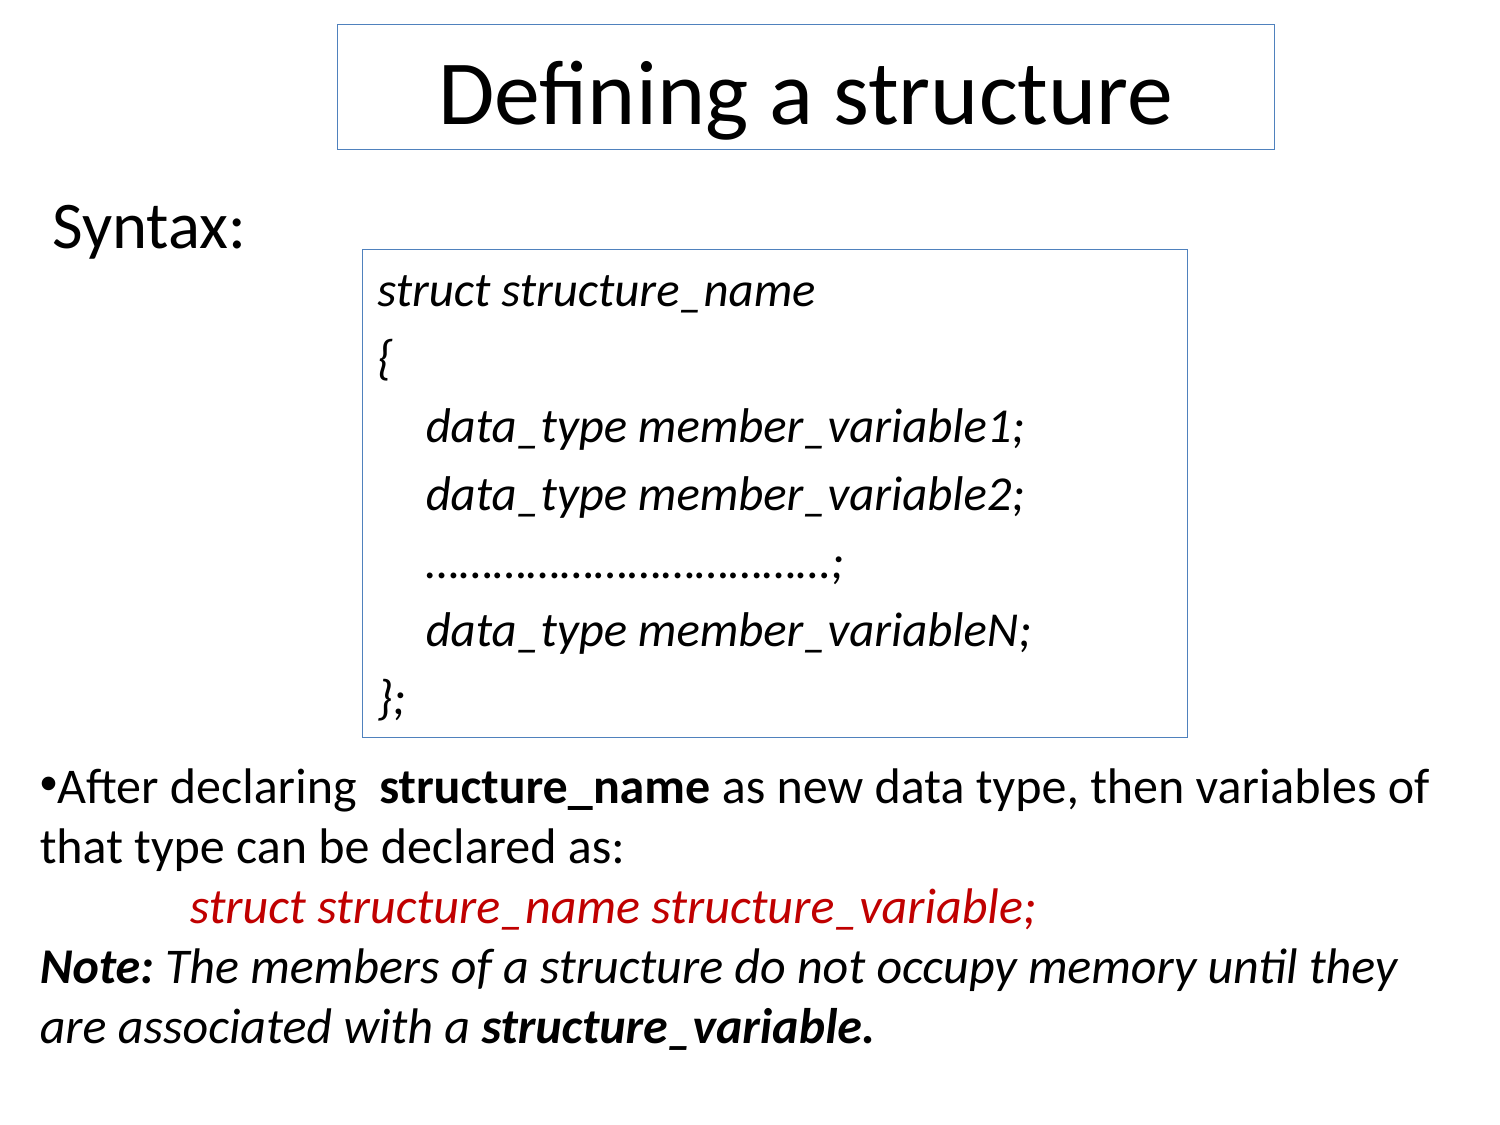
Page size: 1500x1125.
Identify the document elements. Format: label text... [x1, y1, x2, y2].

title Defining a structure [337, 24, 1275, 150]
text_box After declaring structure_name as new data type, then variables of that type can be declared as: struct structure_name structure_variable; Note: The members of a structure do not occupy memory until they are associated with a structure_variable. [24, 746, 1488, 1061]
text_box Syntax: [37, 174, 263, 270]
list struct structure_name { data_type member_variable1; data_type member_variable2; ………………………………; data_type member_variableN; }; [362, 249, 1188, 738]
